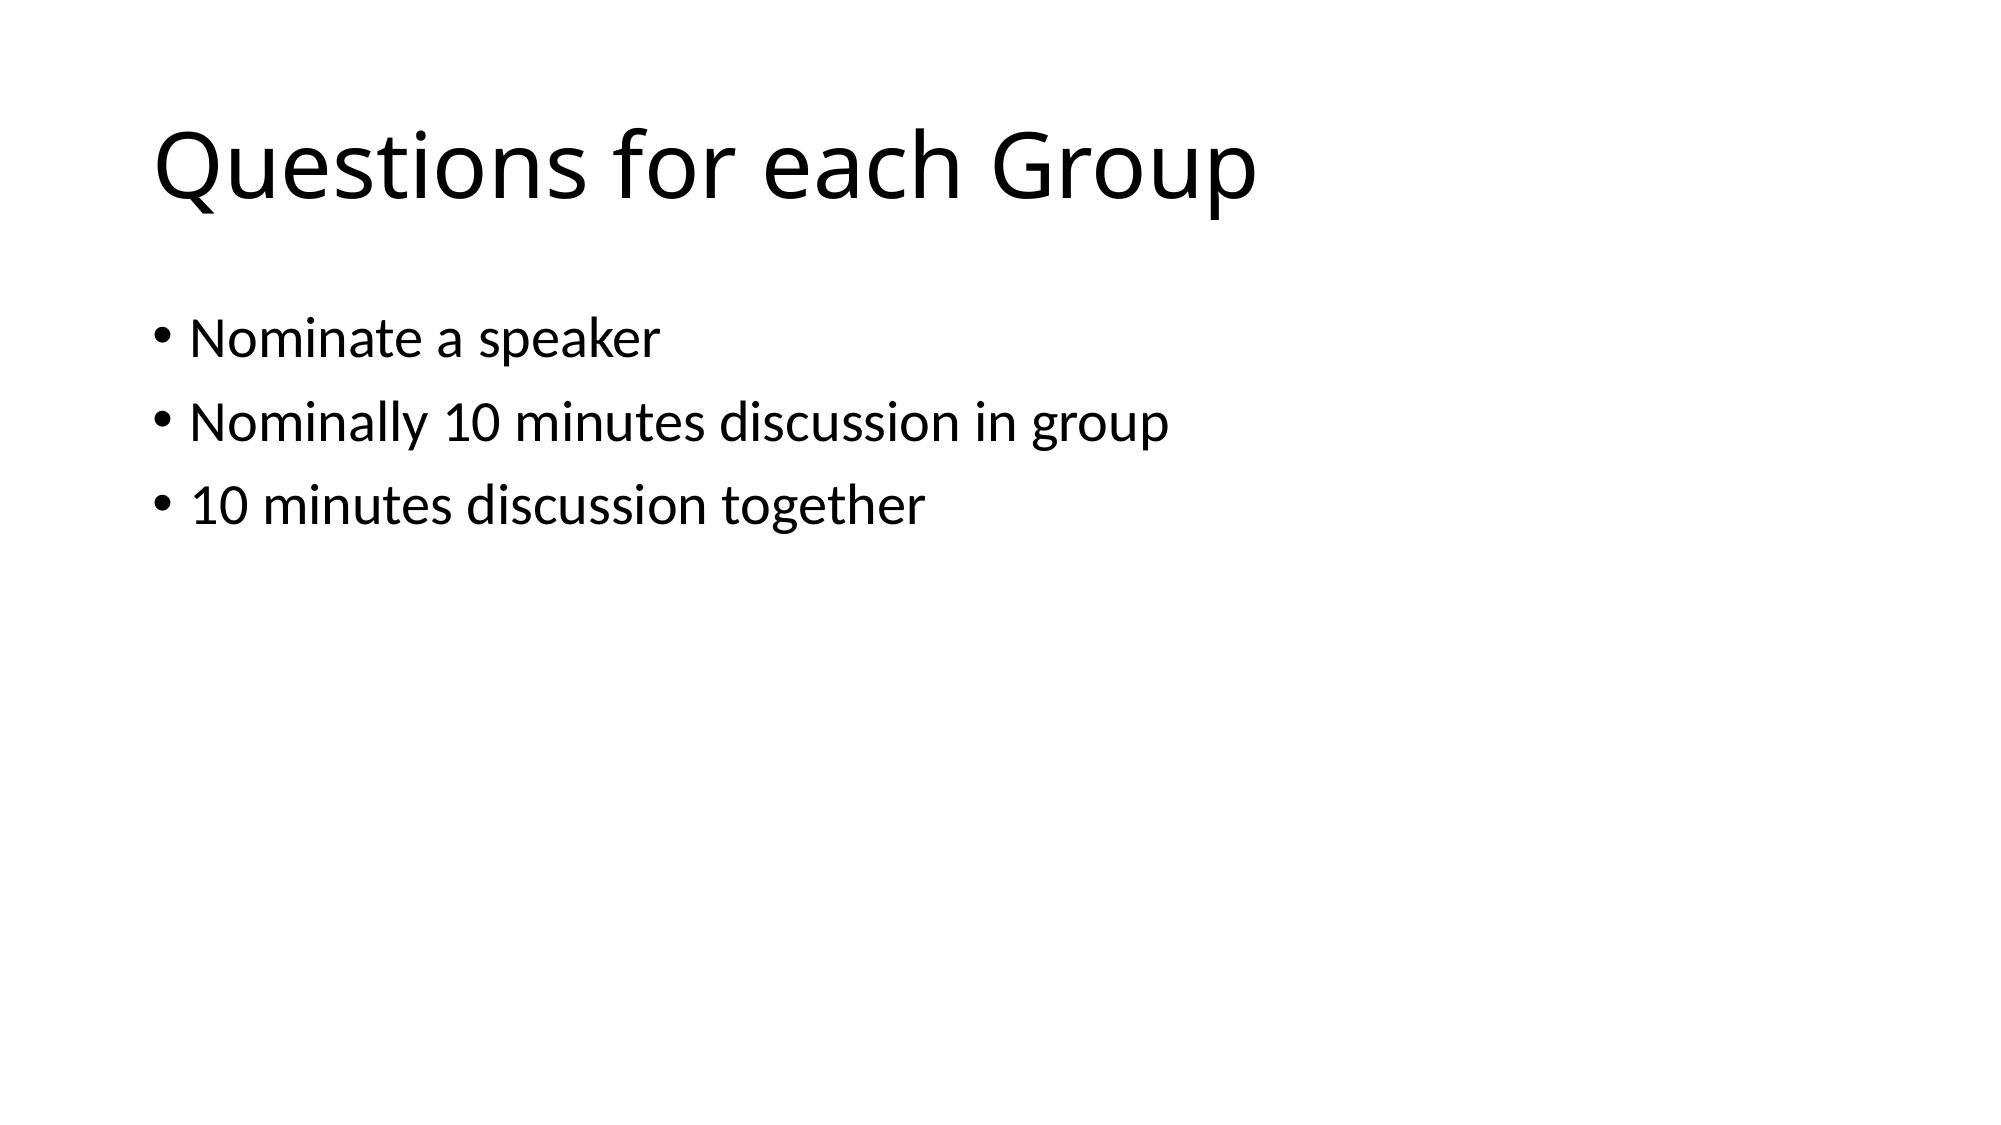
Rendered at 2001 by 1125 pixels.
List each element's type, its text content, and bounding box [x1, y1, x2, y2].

title Questions for each Group [137, 59, 1863, 278]
list Nominate a speaker Nominally 10 minutes discussion in group 10 minutes discussion together [137, 299, 1863, 1014]
